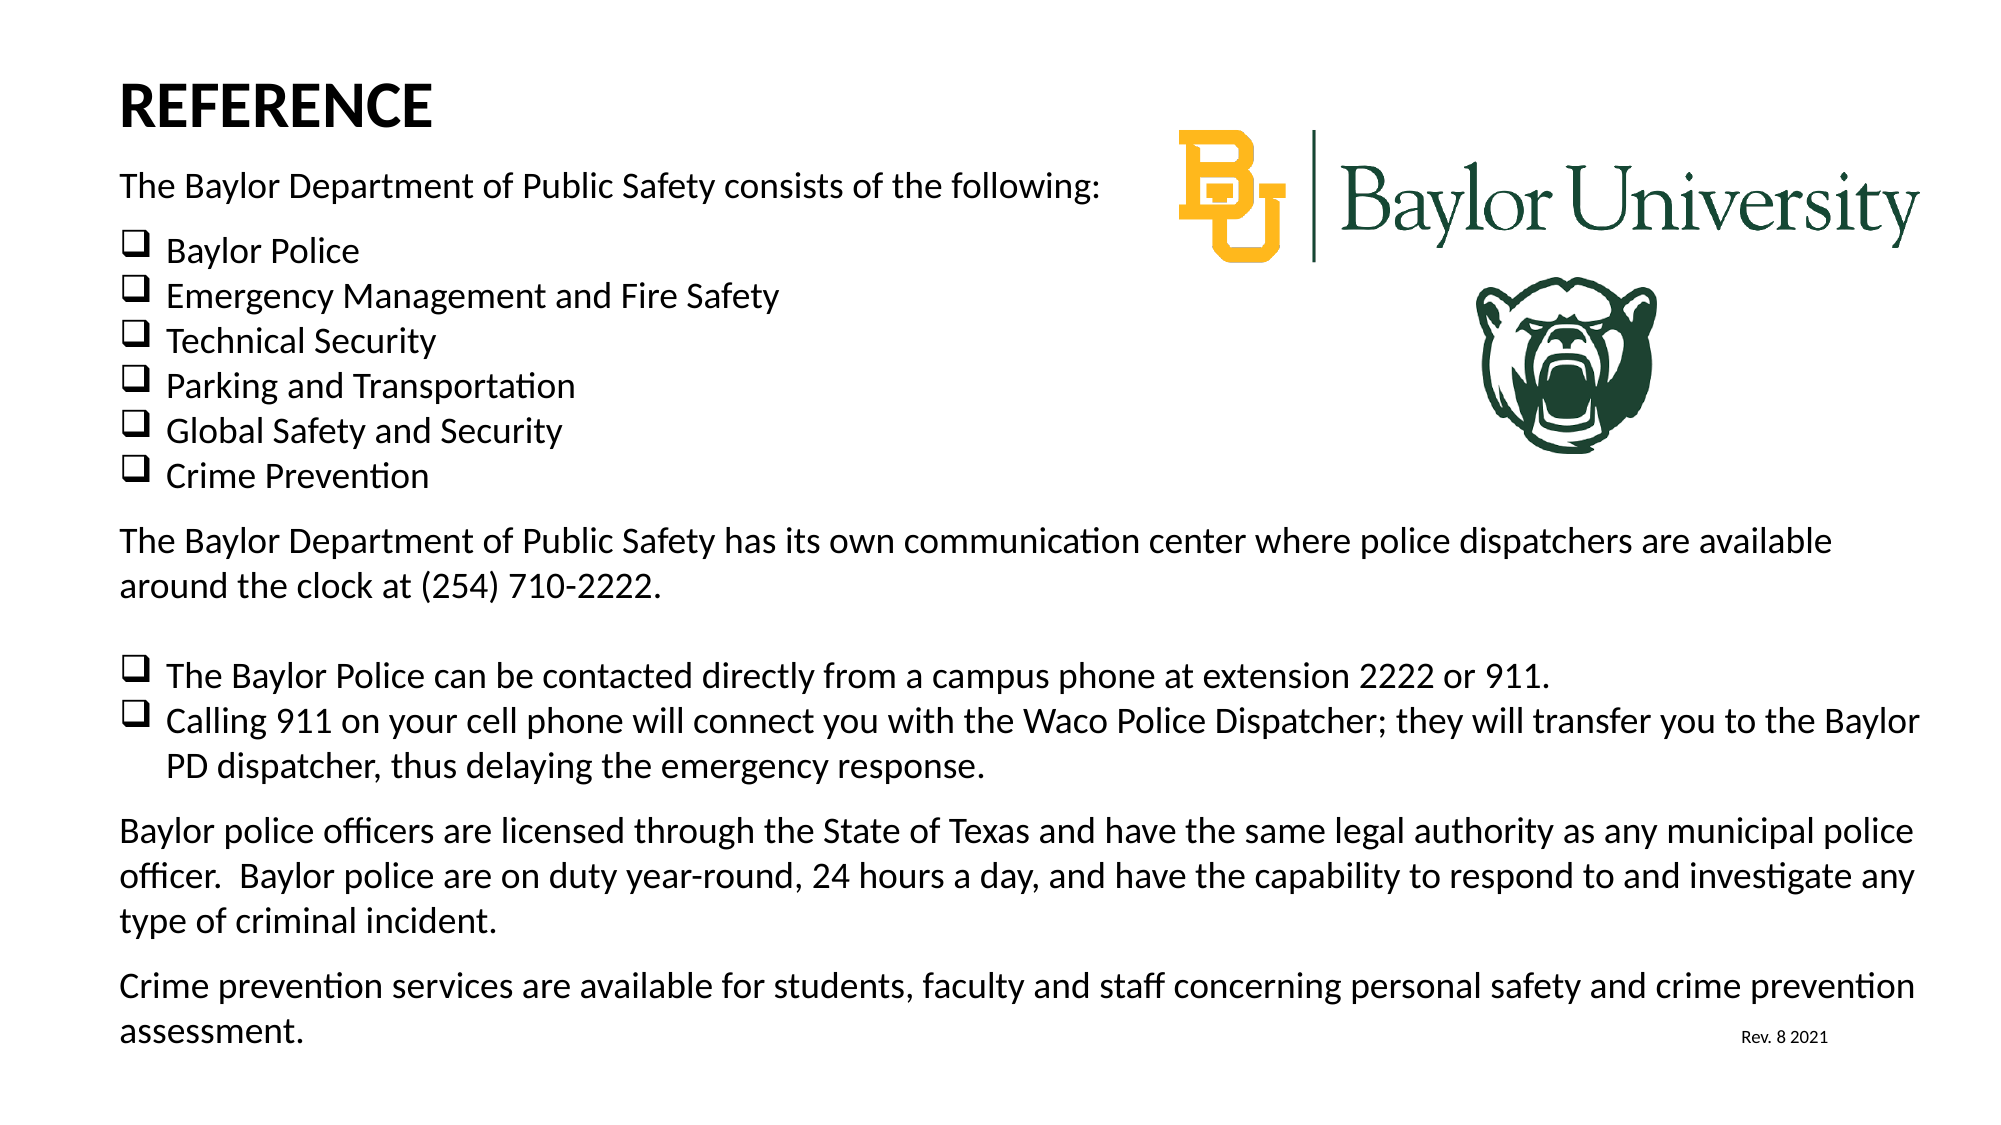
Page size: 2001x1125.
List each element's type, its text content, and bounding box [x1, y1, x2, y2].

text_box REFERENCE The Baylor Department of Public Safety consists of the following: Baylor Police Emergency Management and Fire Safety Technical Security Parking and Transportation Global Safety and Security Crime Prevention The Baylor Department of Public Safety has its own communication center where police dispatchers are available around the clock at (254) 710-2222. The Baylor Police can be contacted directly from a campus phone at extension 2222 or 911. Calling 911 on your cell phone will connect you with the Waco Police Dispatcher; they will transfer you to the Baylor PD dispatcher, thus delaying the emergency response. Baylor police officers are licensed through the State of Texas and have the same legal authority as any municipal police officer. Baylor police are on duty year-round, 24 hours a day, and have the capability to respond to and investigate any type of criminal incident. Crime prevention services are available for students, faculty and staff concerning personal safety and crime prevention assessment. Rev. 8 2021 [104, 53, 1949, 1059]
picture [1476, 277, 1657, 454]
picture [1176, 126, 1923, 265]
